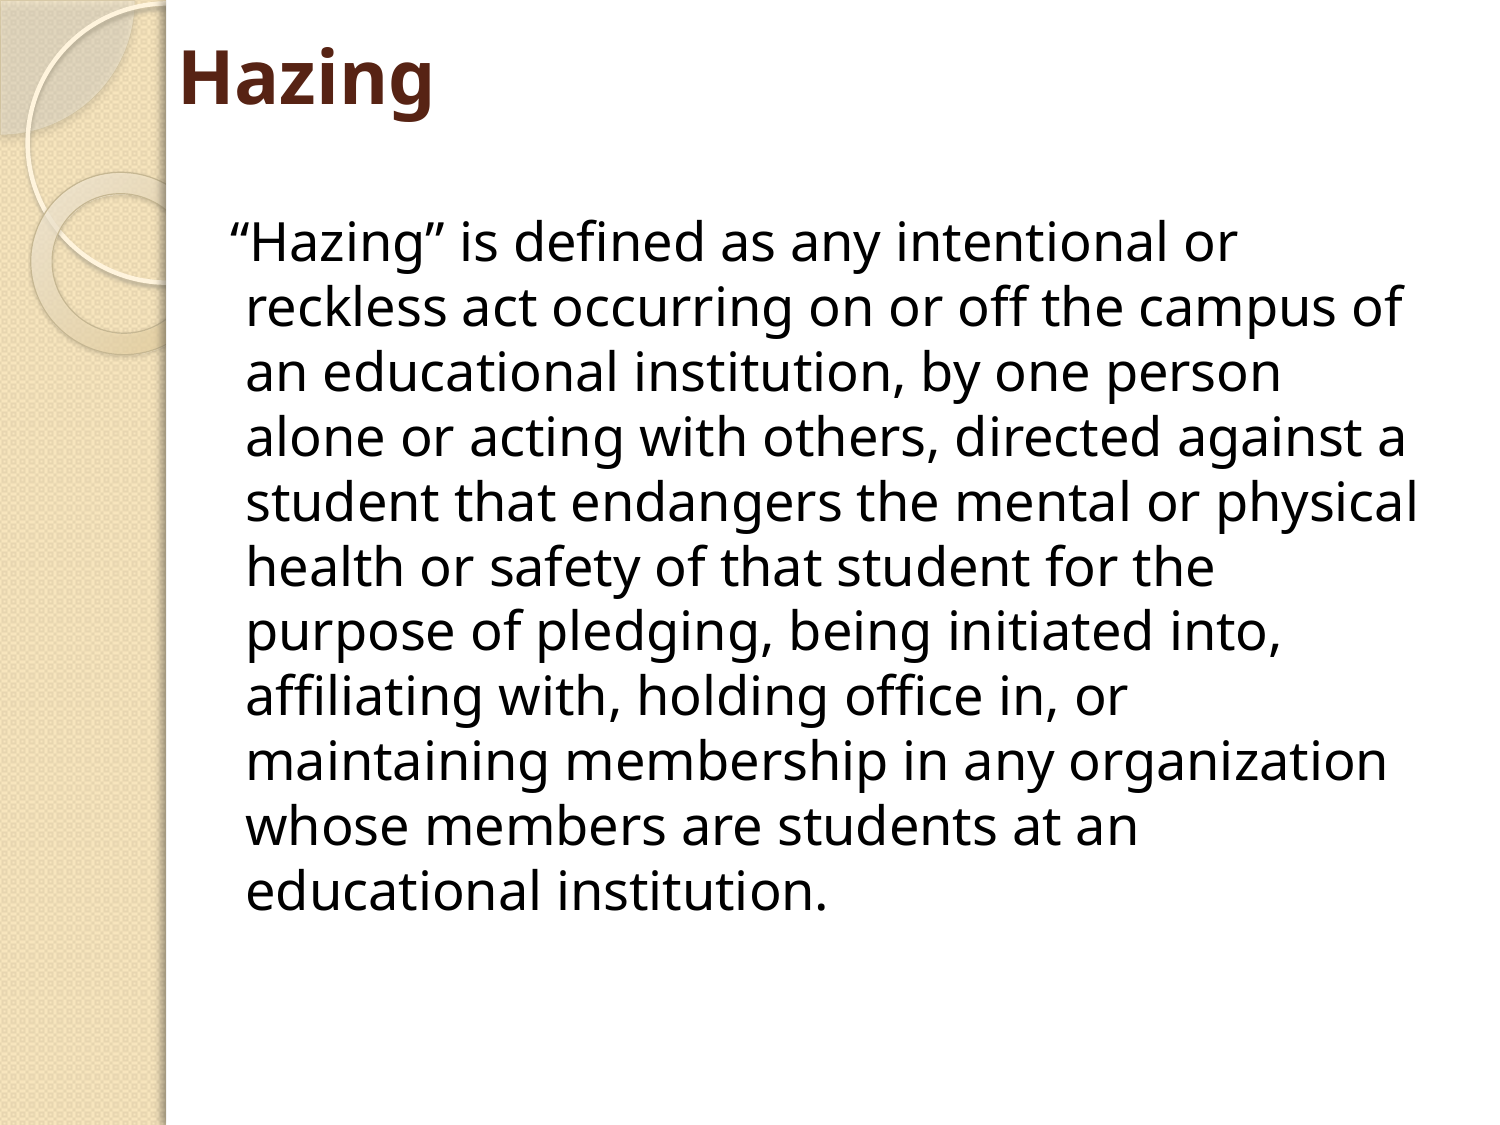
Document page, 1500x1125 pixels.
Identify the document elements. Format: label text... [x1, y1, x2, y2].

title Hazing [162, 24, 775, 125]
list “Hazing” is defined as any intentional or reckless act occurring on or off the campus of an educational institution, by one person alone or acting with others, directed against a student that endangers the mental or physical health or safety of that student for the purpose of pledging, being initiated into, affiliating with, holding office in, or maintaining membership in any organization whose members are students at an educational institution. [174, 200, 1438, 943]
